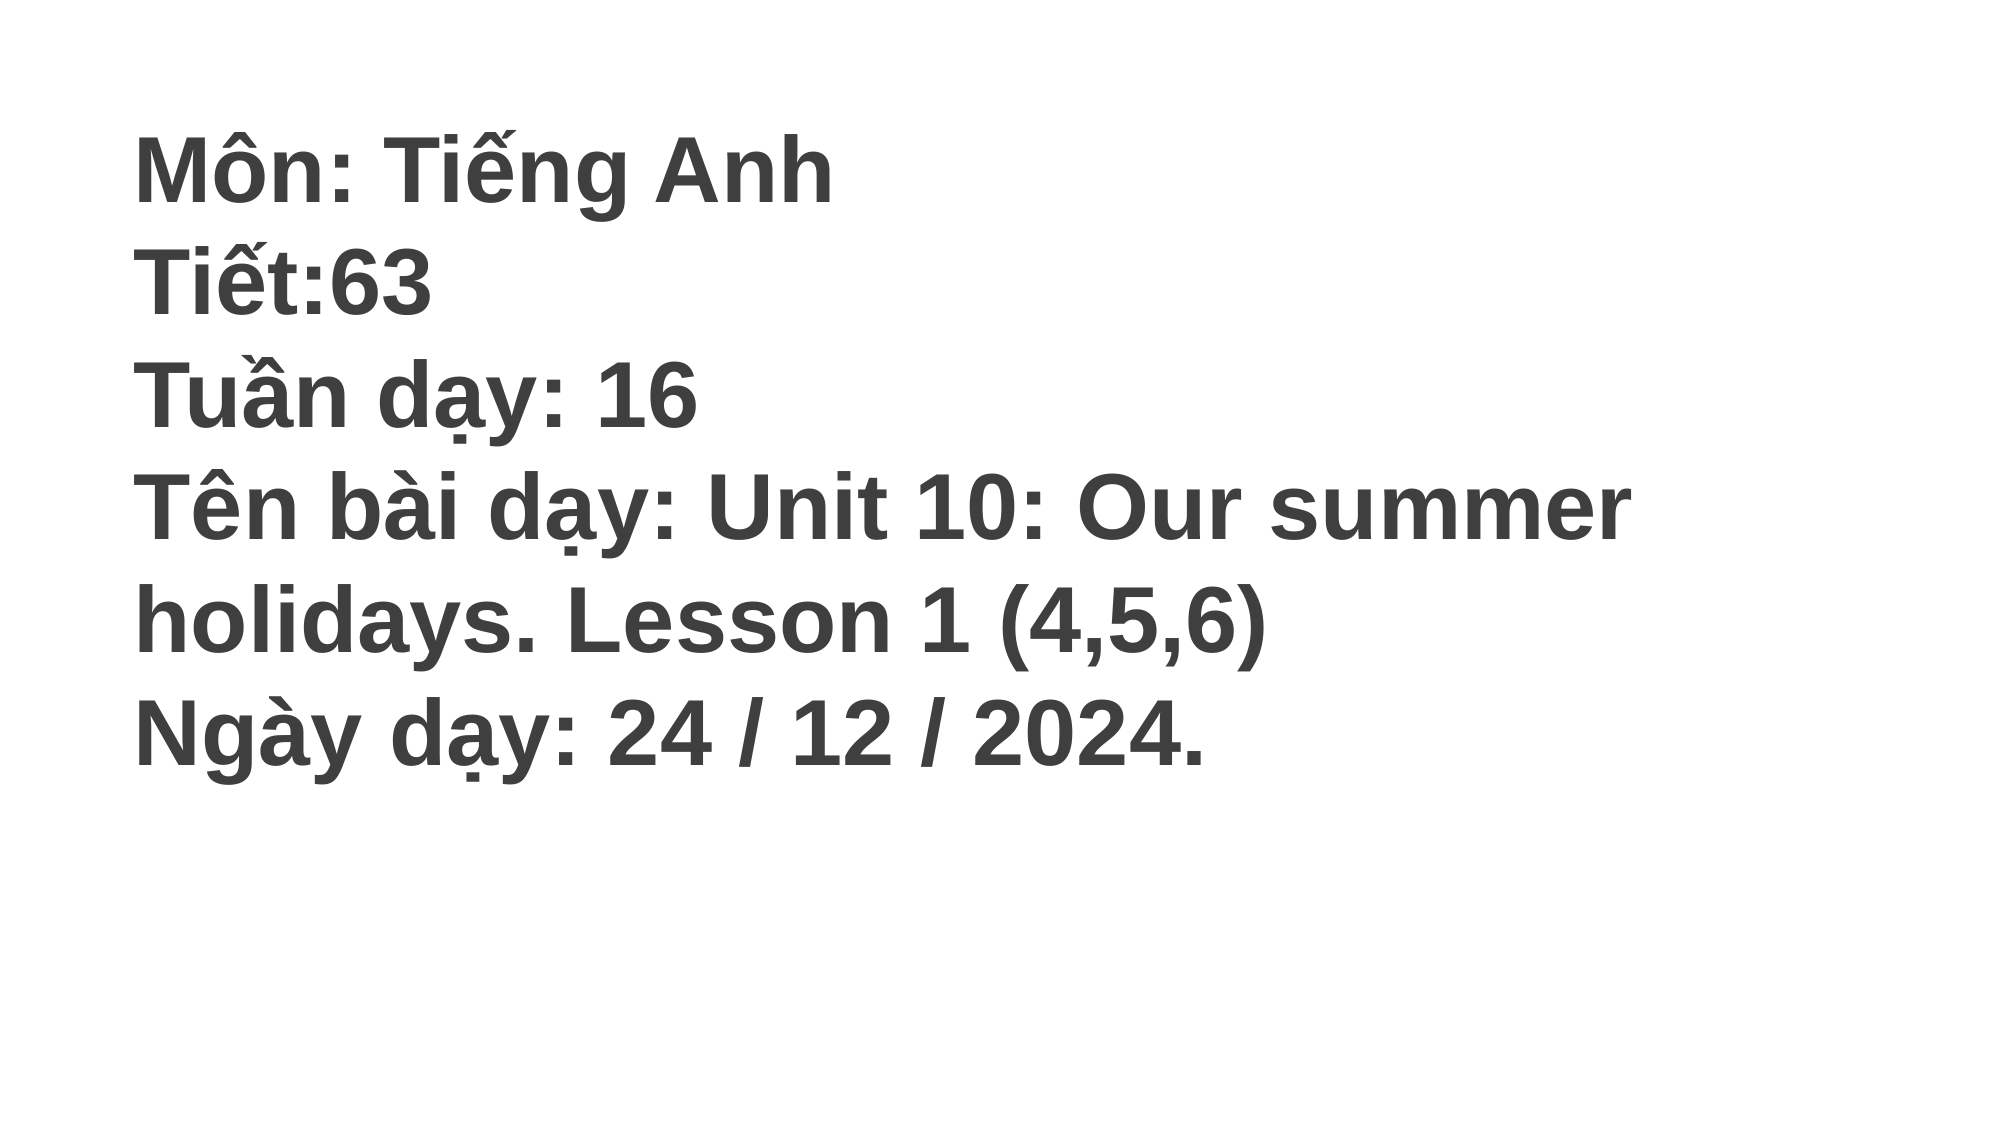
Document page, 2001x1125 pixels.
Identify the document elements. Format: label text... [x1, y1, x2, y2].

text_box Môn: Tiếng Anh Tiết:63 Tuần dạy: 16 Tên bài dạy: Unit 10: Our summer holidays. Lesson 1 (4,5,6) Ngày dạy: 24 / 12 / 2024. [119, 101, 1845, 792]
